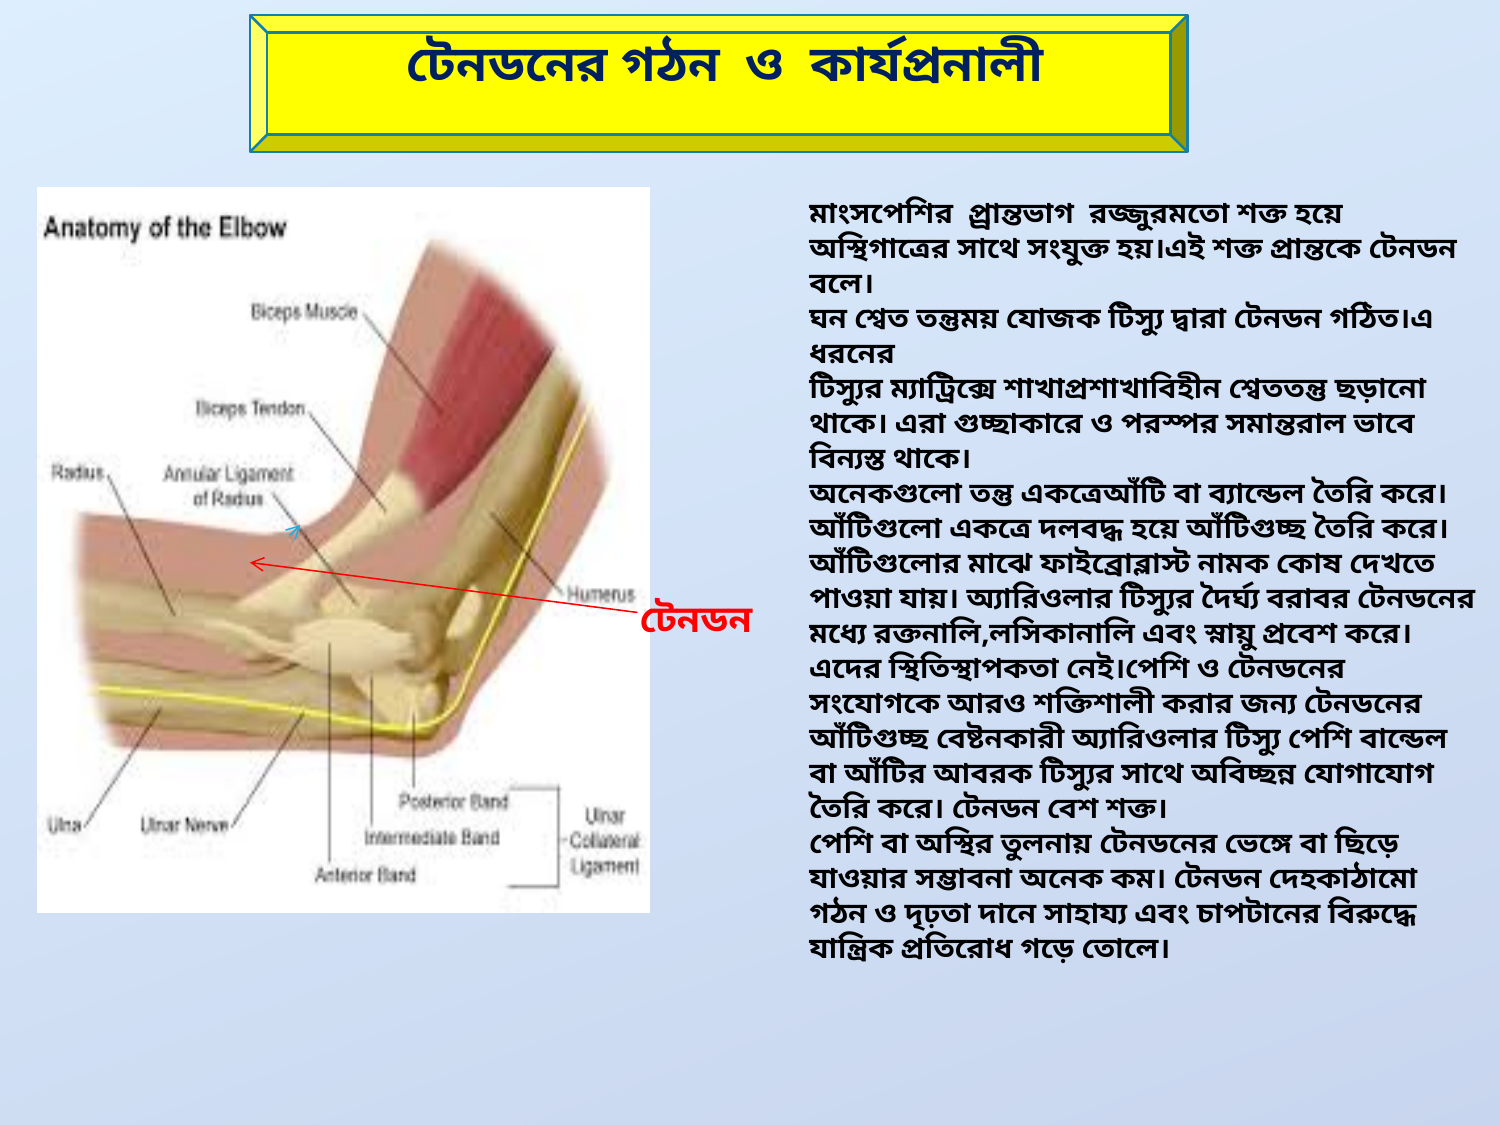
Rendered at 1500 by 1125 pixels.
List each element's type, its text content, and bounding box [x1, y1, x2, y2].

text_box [249, 562, 638, 613]
text_box টেনডনের গঠন ও কার্যপ্রনালী [249, 14, 1189, 153]
text_box টেনডন [656, 587, 794, 648]
text_box মাংসপেশির প্র্রান্তভাগ রজ্জুরমতো শক্ত হয়ে অস্থিগাত্রের সাথে সংযুক্ত হয়।এই শক্ত প্রান্তকে টেনডন বলে। ঘন শ্বেত তন্তুময় যোজক টিস্যু দ্বারা টেনডন গঠিত।এ ধরনের টিস্যুর ম্যাট্রিক্সে শাখাপ্রশাখাবিহীন শ্বেততন্তু ছড়ানো থাকে। এরা গুচ্ছাকারে ও পরস্পর সমান্তরাল ভাবে বিন্যস্ত থাকে। অনেকগুলো তন্তু একত্রেআঁটি বা ব্যান্ডেল তৈরি করে। আঁটিগুলো একত্রে দলবদ্ধ হয়ে আঁটিগুচ্ছ তৈরি করে। আঁটিগুলোর মাঝে ফাইব্রোব্লাস্ট নামক কোষ দেখতে পাওয়া যায়। অ্যারিওলার টিস্যুর দৈর্ঘ্য বরাবর টেনডনের মধ্যে রক্তনালি,লসিকানালি এবং স্নায়ু প্রবেশ করে। এদের স্থিতিস্থাপকতা নেই।পেশি ও টেনডনের সংযোগকে আরও শক্তিশালী করার জন্য টেনডনের আঁটিগুচ্ছ বেষ্টনকারী অ্যারিওলার টিস্যু পেশি বান্ডেল বা আঁটির আবরক টিস্যুর সাথে অবিচ্ছন্ন যোগাযোগ তৈরি করে। টেনডন বেশ শক্ত। পেশি বা অস্থির তুলনায় টেনডনের ভেঙ্গে বা ছিড়ে যাওয়ার সম্ভাবনা অনেক কম। টেনডন দেহকাঠামো গঠন ও দৃঢ়তা দানে সাহায্য এবং চাপটানের বিরুদ্ধে যান্ত্রিক প্রতিরোধ গড়ে তোলে। [794, 187, 1495, 972]
picture [37, 187, 651, 913]
